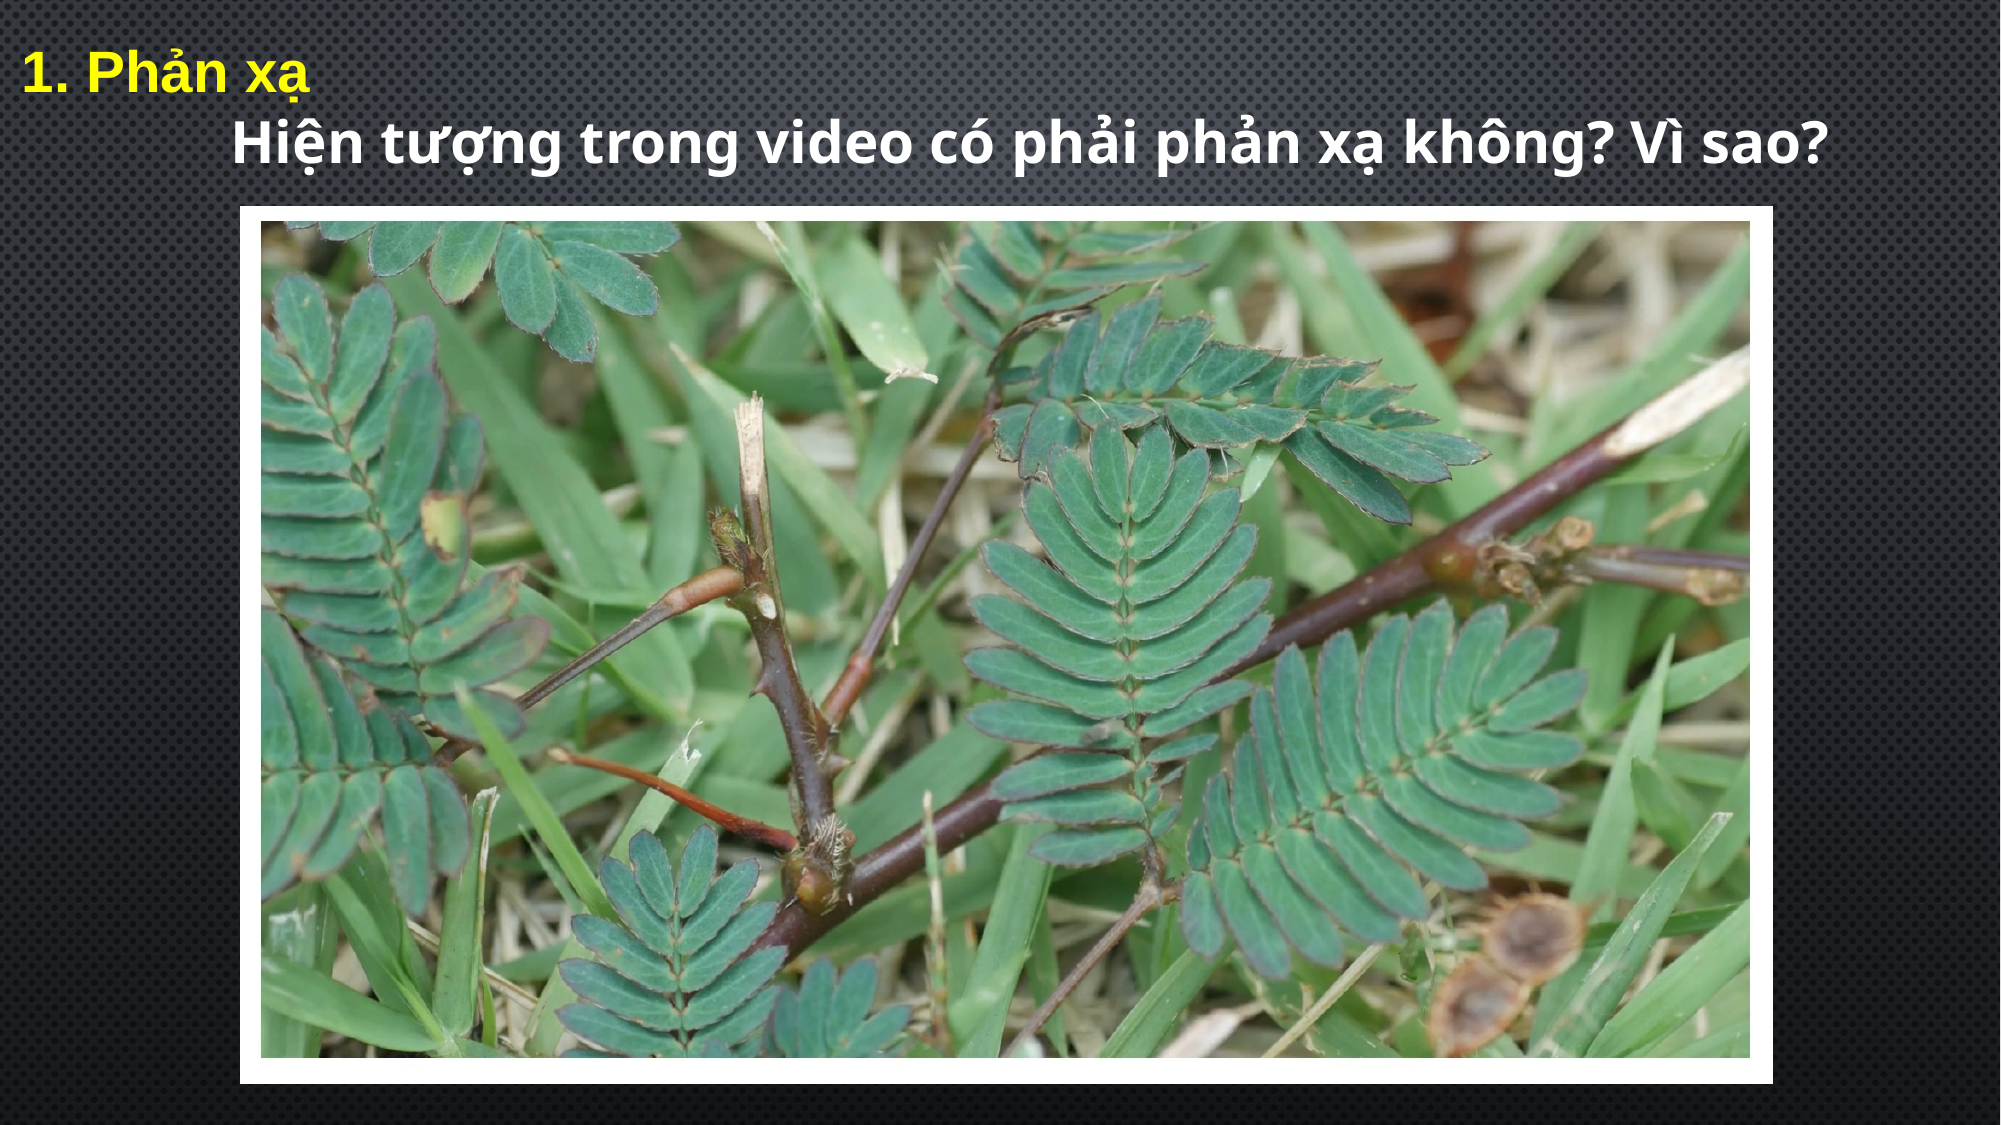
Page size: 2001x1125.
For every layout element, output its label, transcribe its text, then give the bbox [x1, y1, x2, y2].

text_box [239, 205, 1774, 1085]
text_box Hiện tượng trong video có phải phản xạ không? Vì sao? [119, 68, 1941, 212]
text_box 1. Phản xạ [7, 26, 326, 112]
